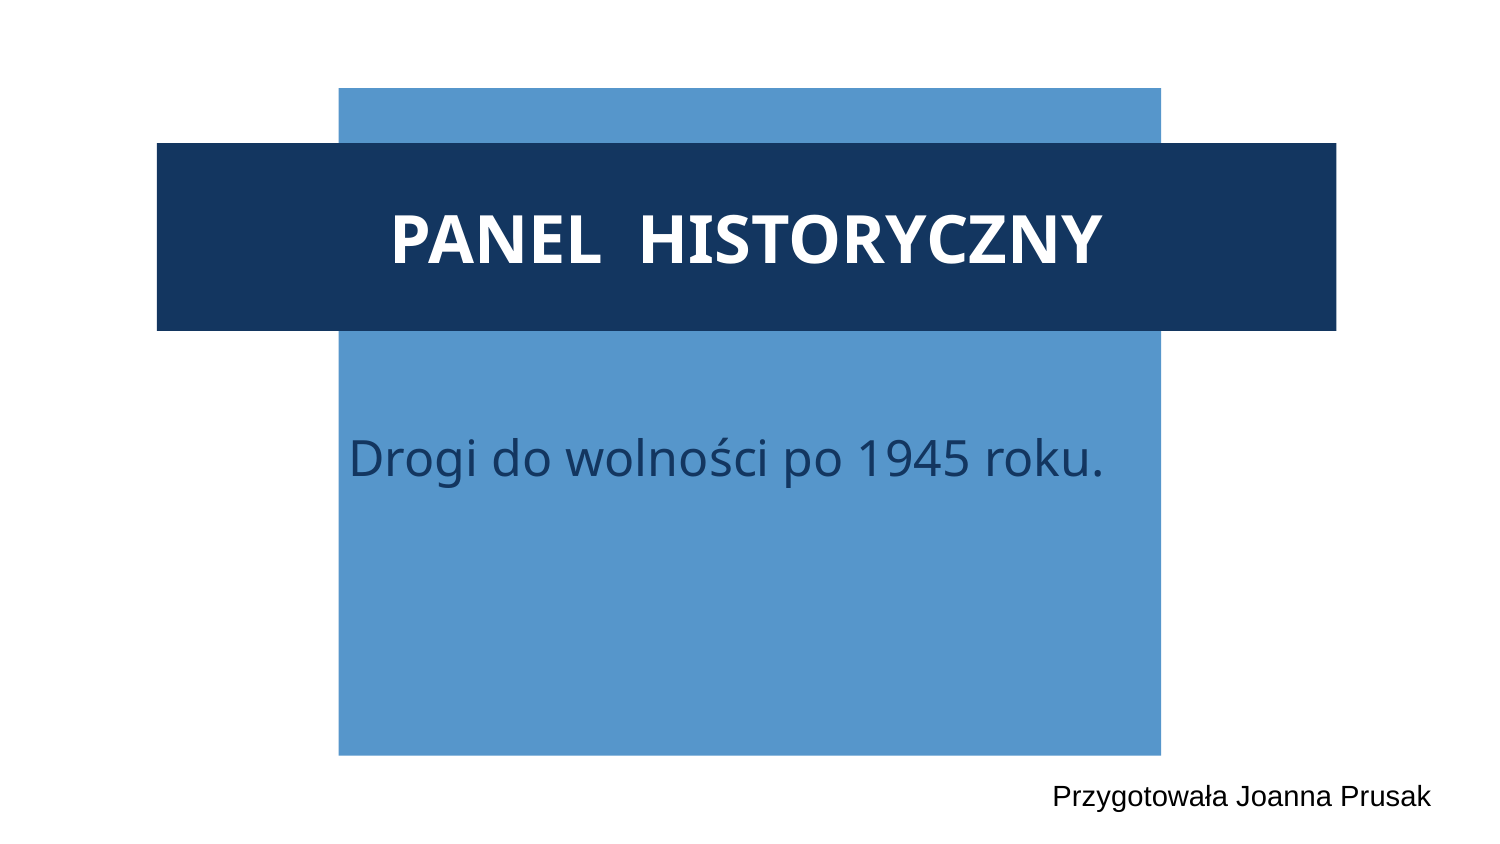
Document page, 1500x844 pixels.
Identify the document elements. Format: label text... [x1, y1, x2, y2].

text_box Przygotowała Joanna Prusak [1037, 769, 1447, 820]
list Drogi do wolności po 1945 roku. [245, 331, 1171, 600]
title PANEL HISTORYCZNY [156, 143, 1337, 331]
